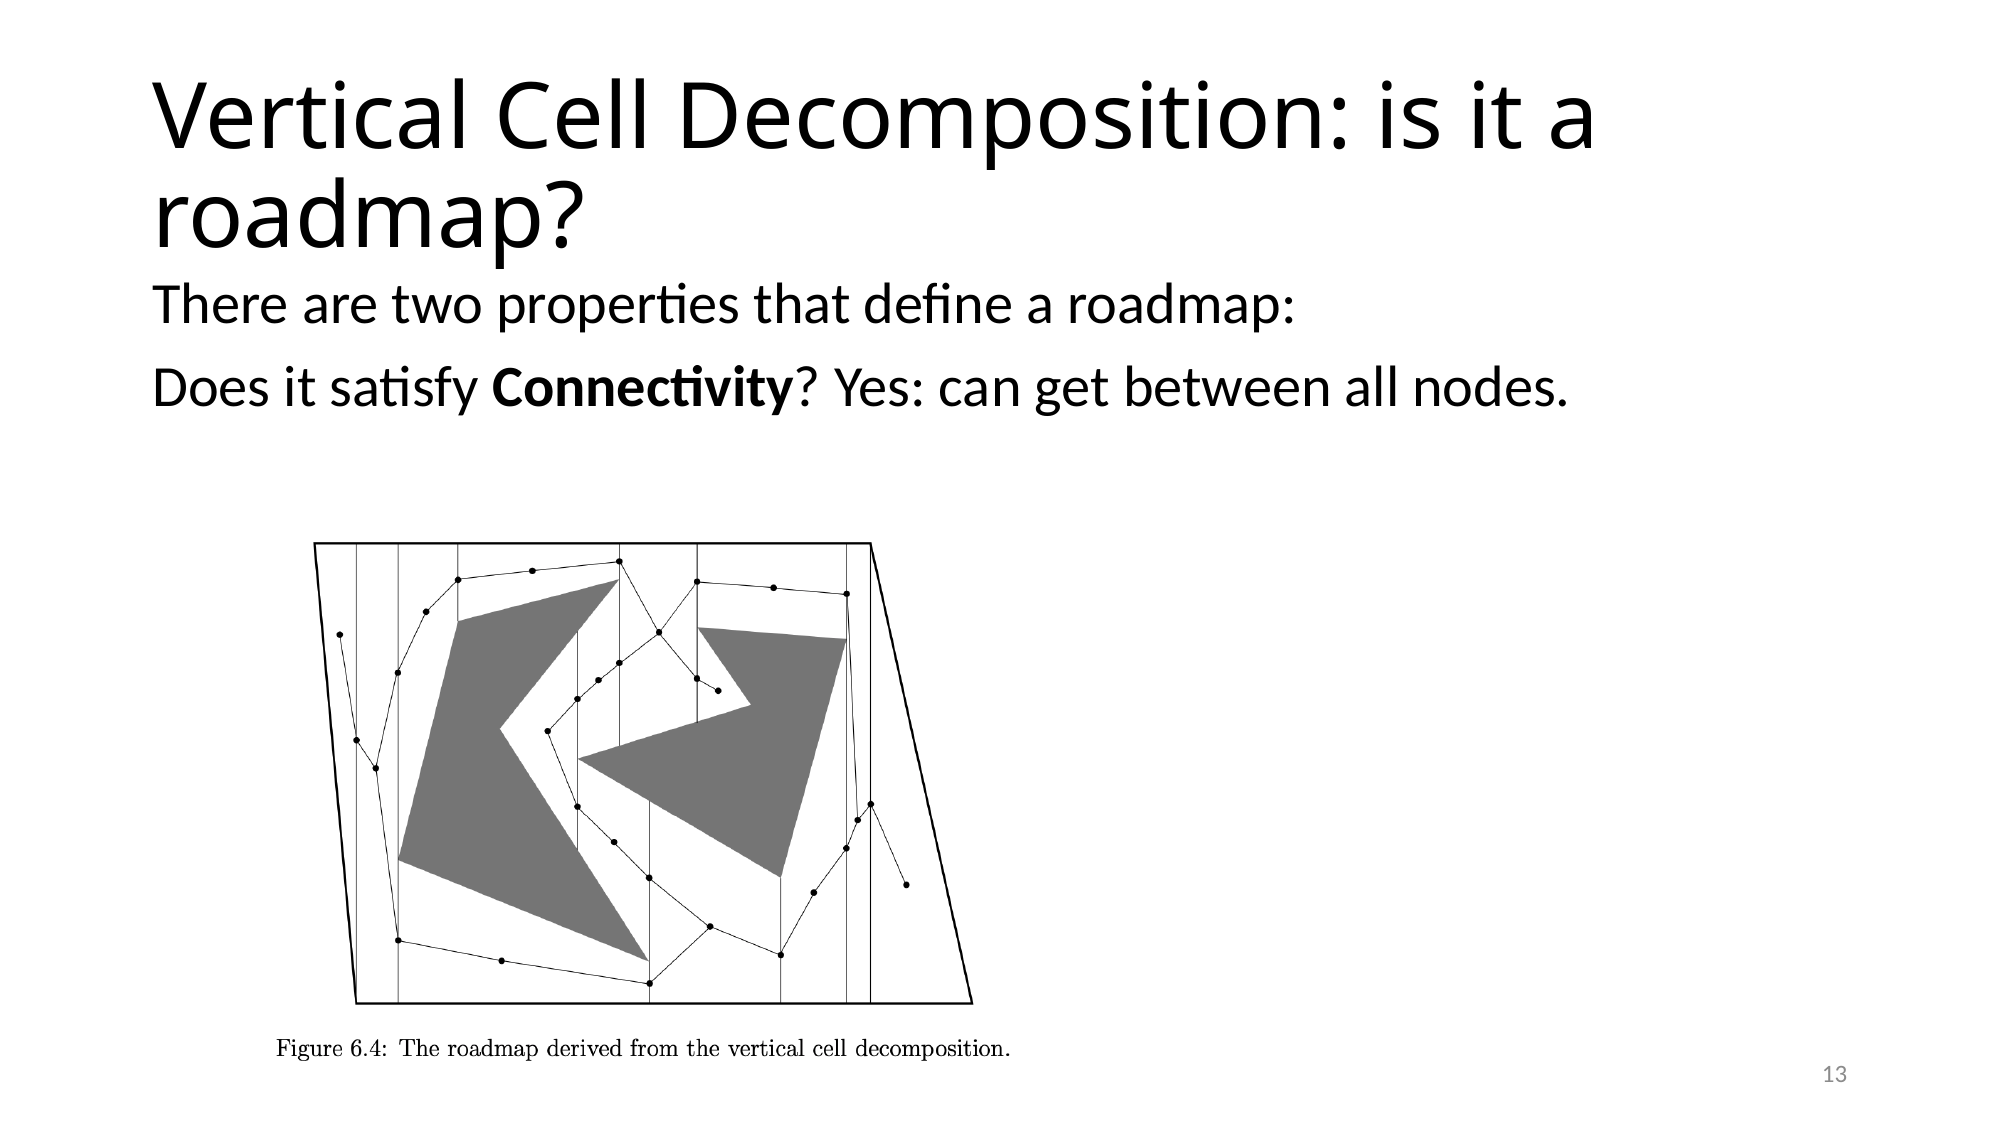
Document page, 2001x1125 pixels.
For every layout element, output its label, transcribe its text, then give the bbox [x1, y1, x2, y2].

title Vertical Cell Decomposition: is it a roadmap? [137, 59, 1863, 265]
picture [261, 526, 1031, 1077]
slide_number 13 [1412, 1042, 1863, 1103]
list There are two properties that define a roadmap: Does it satisfy Connectivity? Yes: can get between all nodes. [137, 265, 1863, 979]
